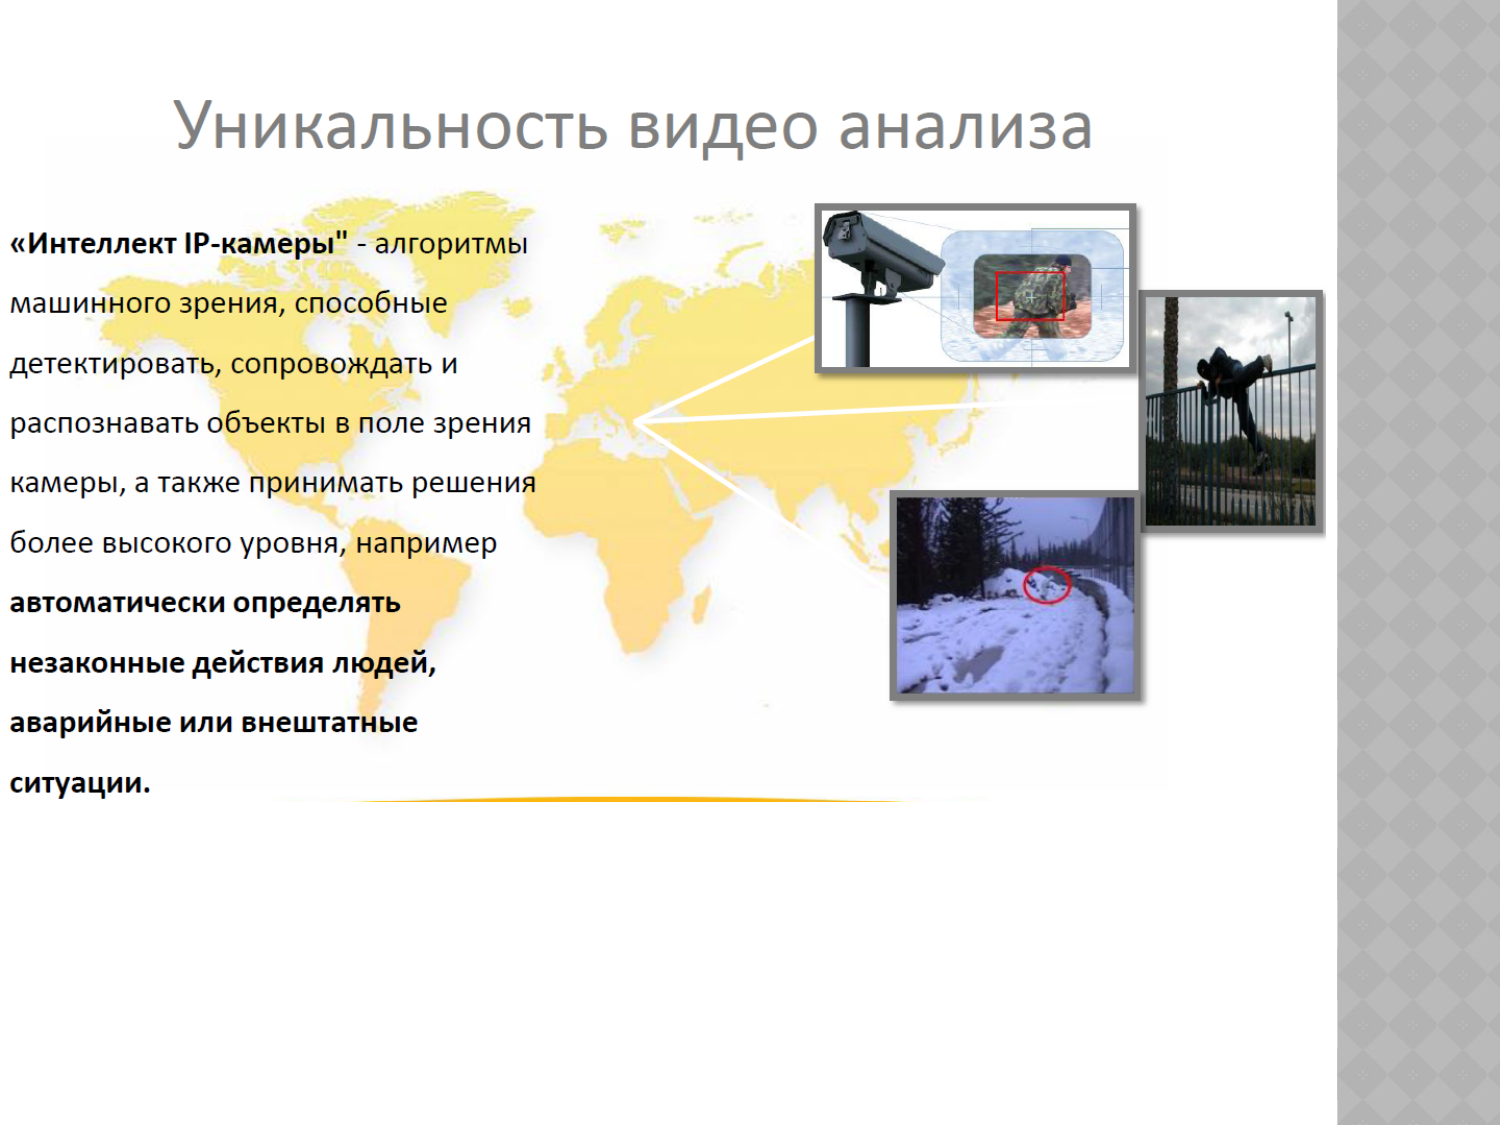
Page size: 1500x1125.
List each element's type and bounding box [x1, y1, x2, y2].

picture [0, 99, 1326, 802]
